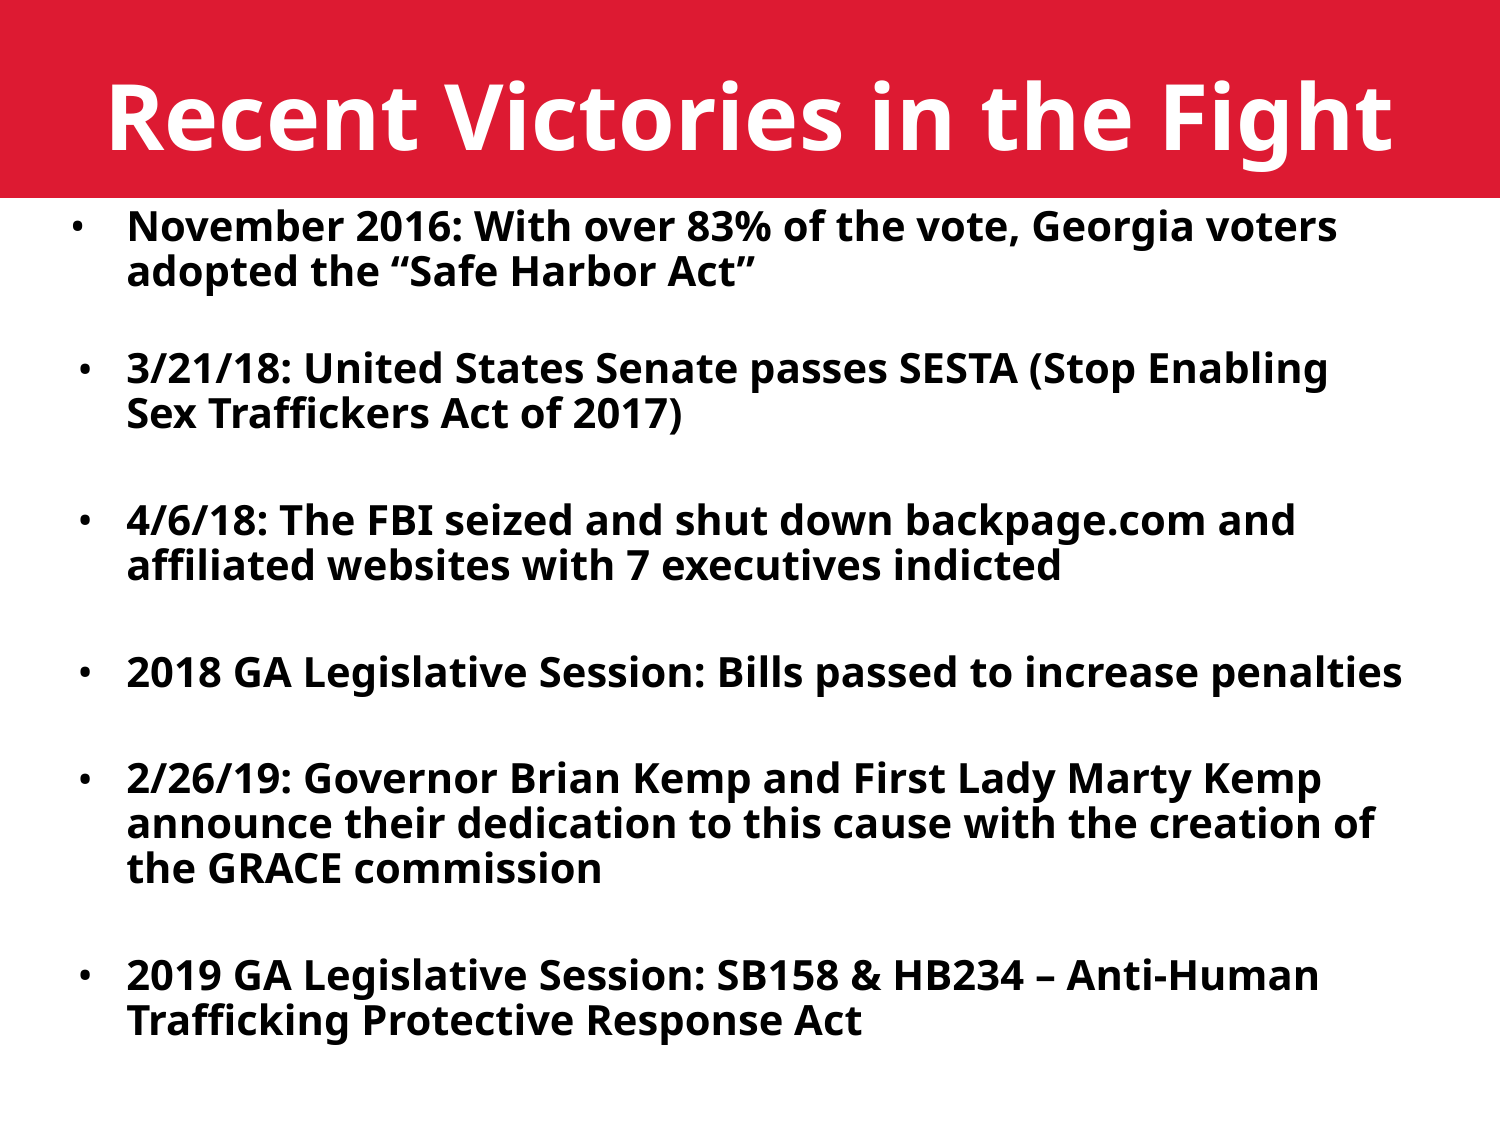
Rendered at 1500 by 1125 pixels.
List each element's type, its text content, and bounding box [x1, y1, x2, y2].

picture [0, 0, 1500, 199]
list November 2016: With over 83% of the vote, Georgia voters adopted the “Safe Harbor Act” 3/21/18: United States Senate passes SESTA (Stop Enabling Sex Traffickers Act of 2017) 4/6/18: The FBI seized and shut down backpage.com and affiliated websites with 7 executives indicted 2018 GA Legislative Session: Bills passed to increase penalties 2/26/19: Governor Brian Kemp and First Lady Marty Kemp announce their dedication to this cause with the creation of the GRACE commission 2019 GA Legislative Session: SB158 & HB234 – Anti-Human Trafficking Protective Response Act [62, 206, 1413, 1032]
